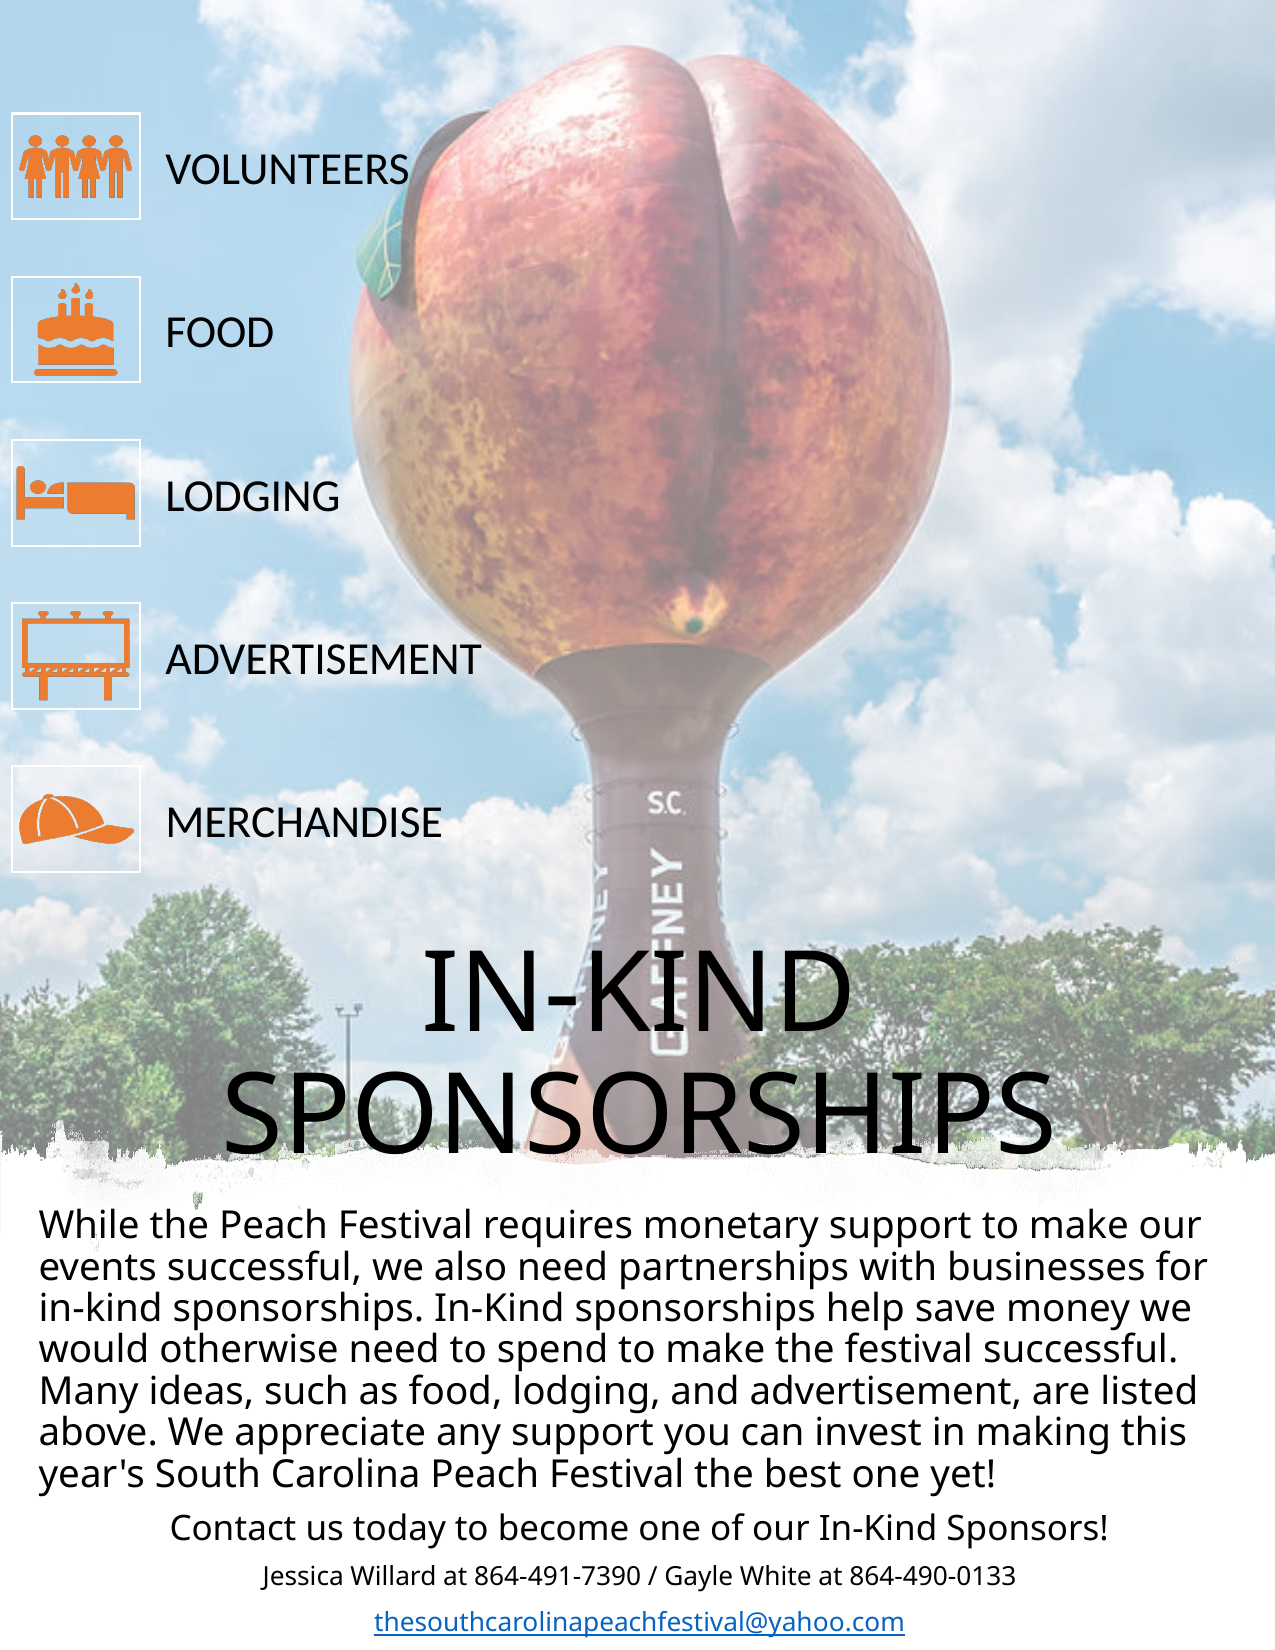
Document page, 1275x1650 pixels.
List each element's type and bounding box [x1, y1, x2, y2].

text_box [0, 100, 611, 885]
picture [0, 0, 1275, 1650]
